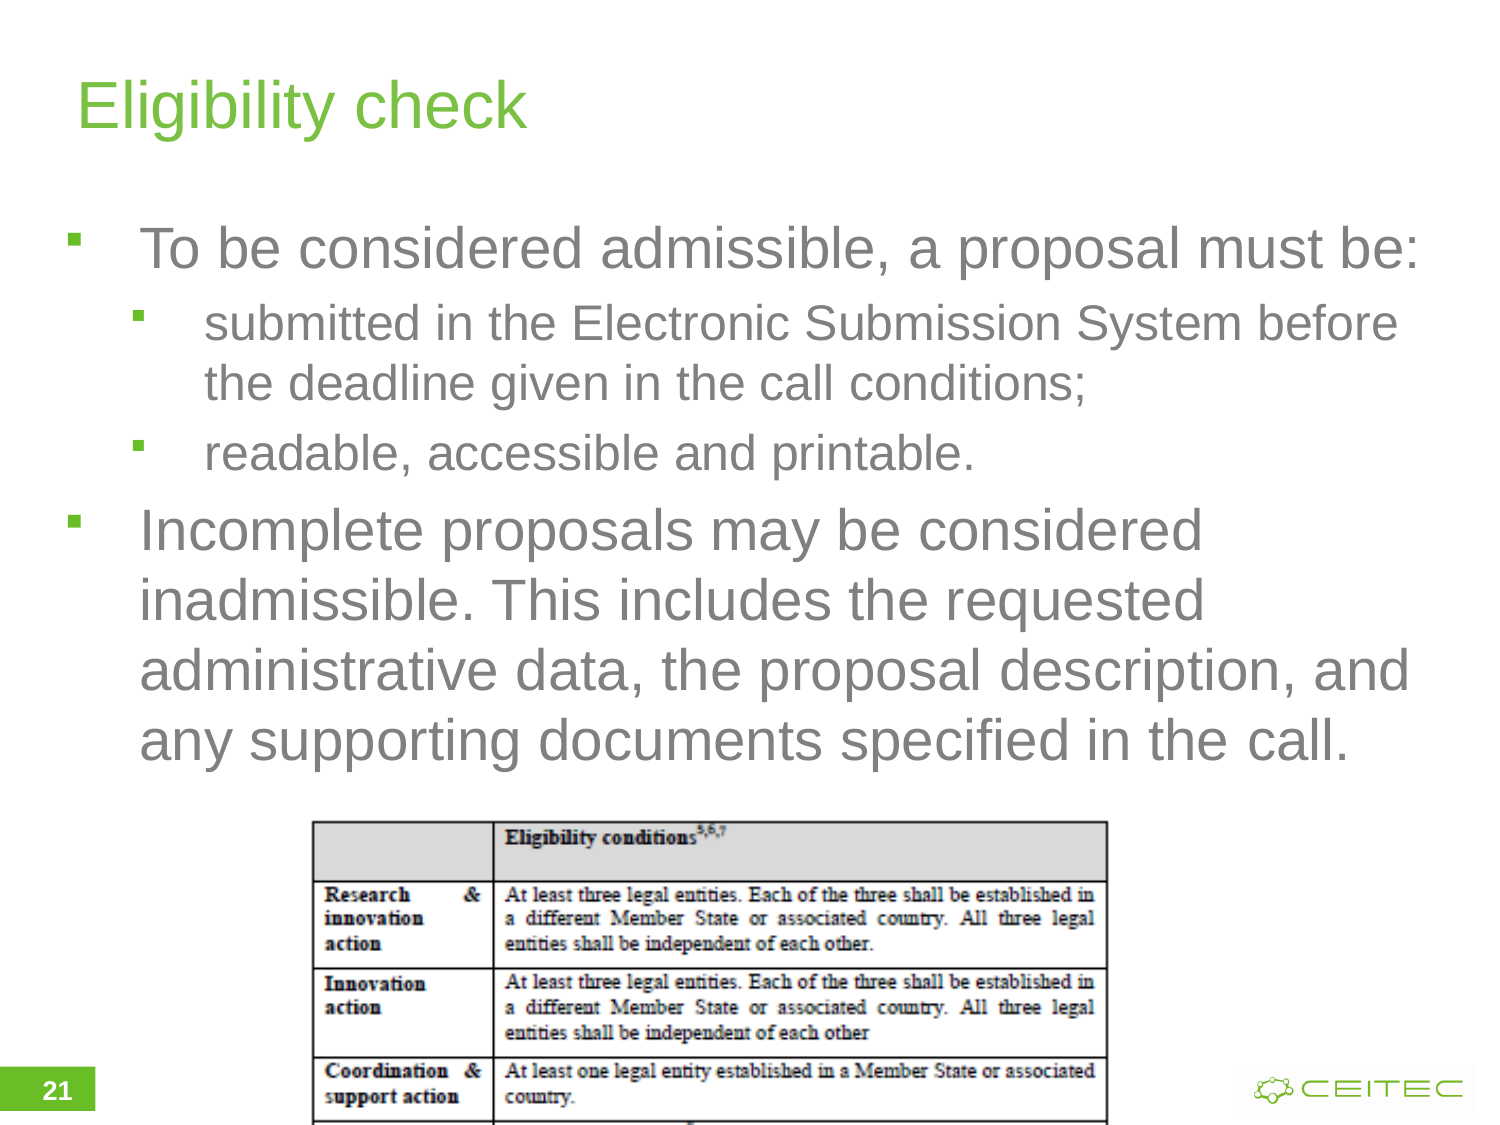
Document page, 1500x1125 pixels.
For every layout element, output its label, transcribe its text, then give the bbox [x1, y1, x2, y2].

picture [1238, 1064, 1478, 1113]
picture [302, 810, 1116, 1125]
title Eligibility check [76, 71, 1461, 178]
list To be considered admissible, a proposal must be: submitted in the Electronic Submission System before the deadline given in the call conditions; readable, accessible and printable. Incomplete proposals may be considered inadmissible. This includes the requested administrative data, the proposal description, and any supporting documents specified in the call. [64, 210, 1474, 886]
